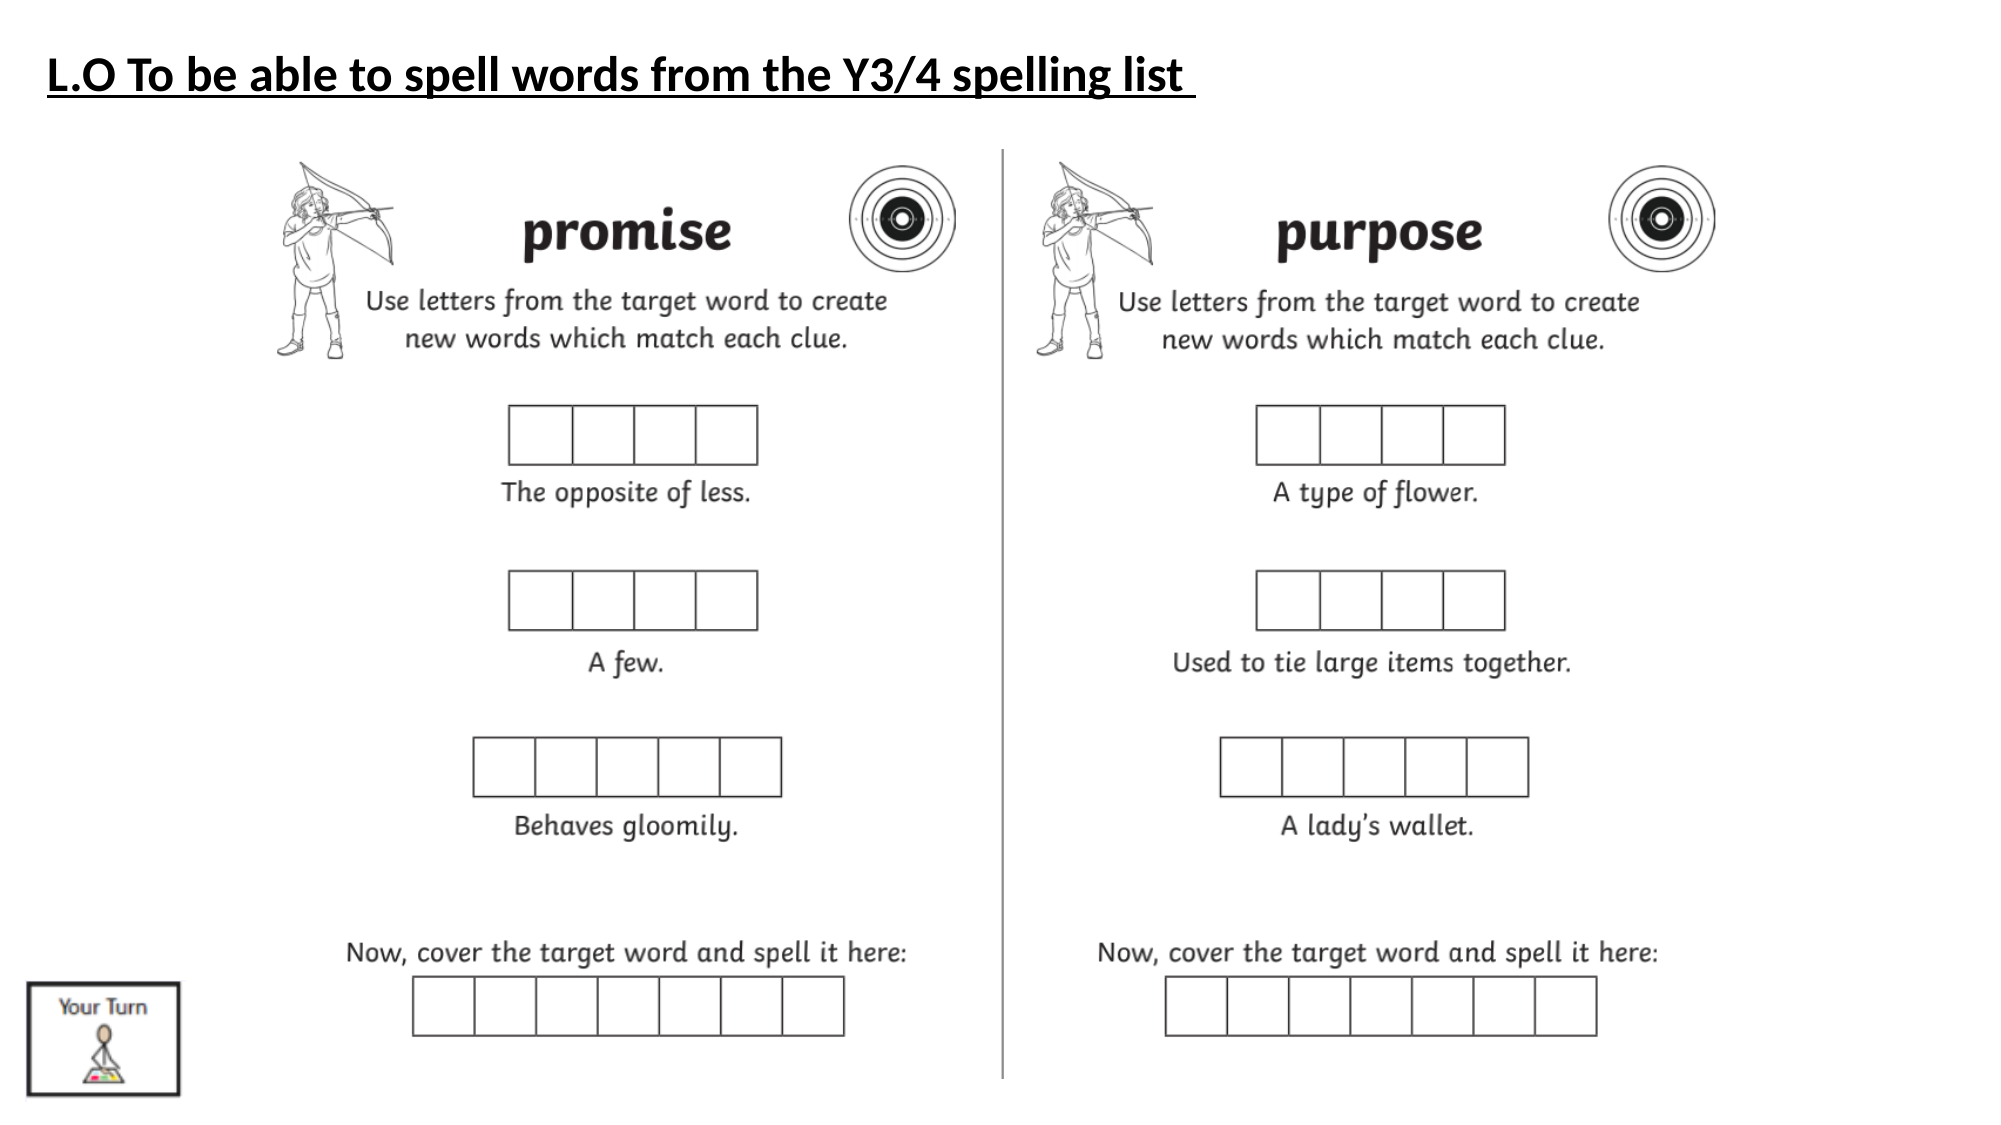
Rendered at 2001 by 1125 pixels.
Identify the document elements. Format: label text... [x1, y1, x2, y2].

text_box L.O To be able to spell words from the Y3/4 spelling list [32, 33, 1814, 109]
picture [25, 980, 186, 1102]
picture [275, 149, 1733, 1079]
